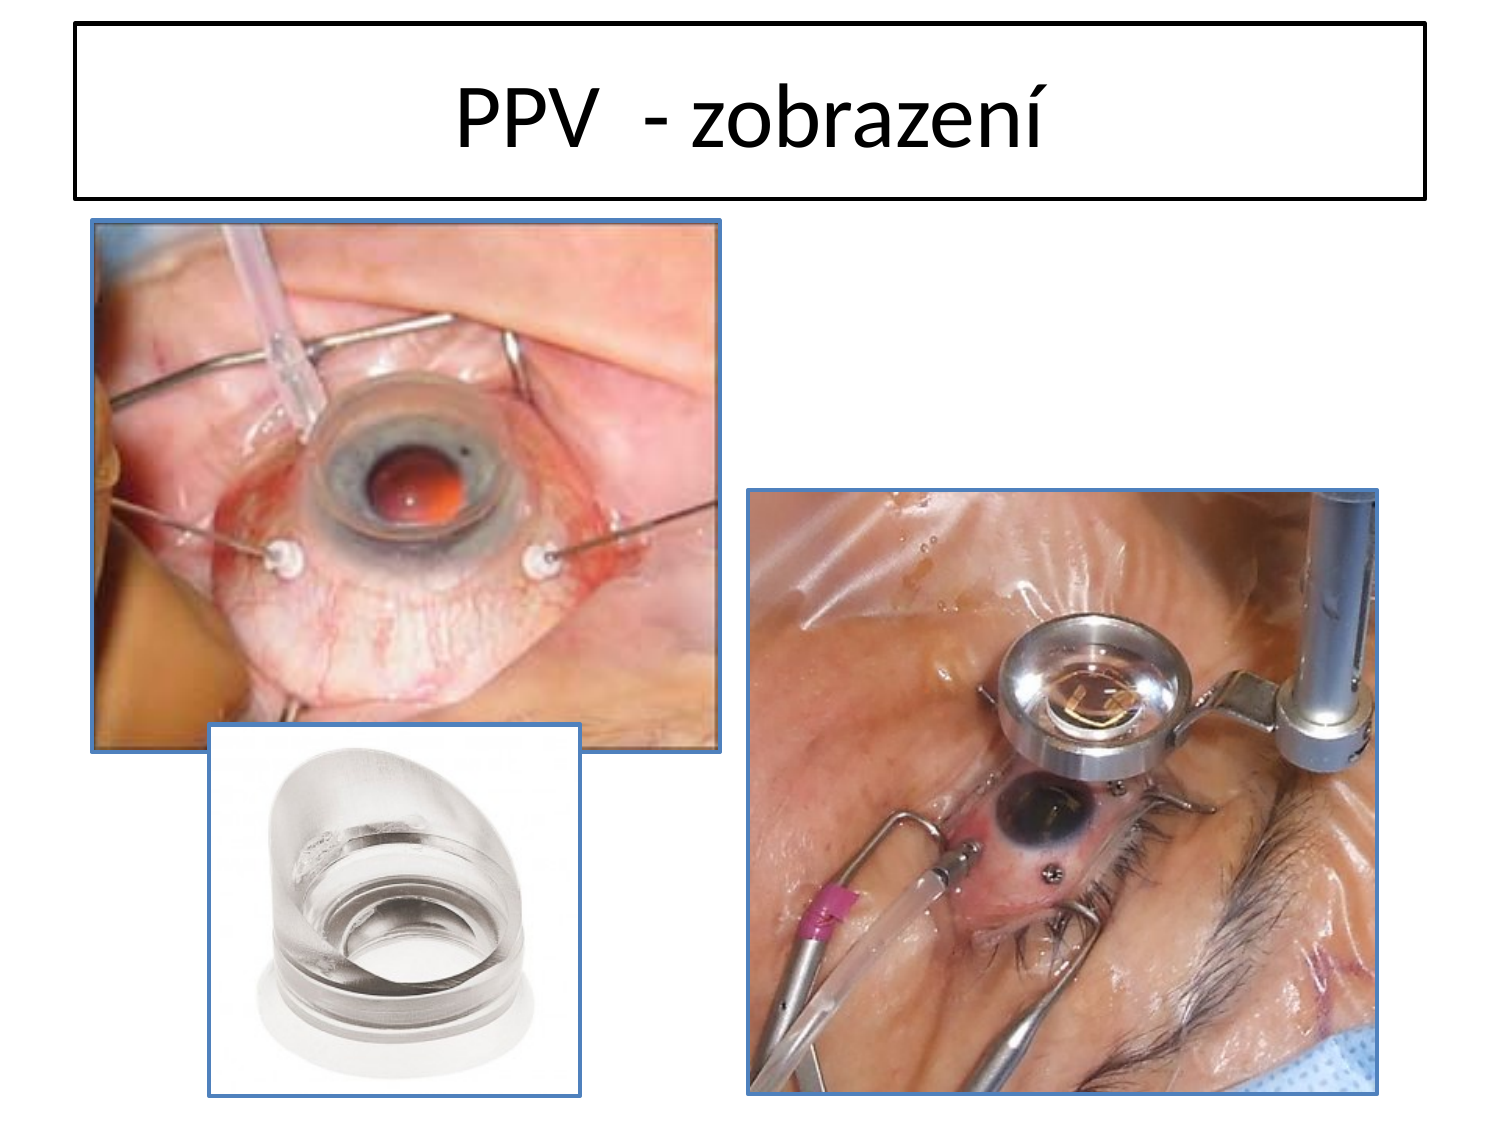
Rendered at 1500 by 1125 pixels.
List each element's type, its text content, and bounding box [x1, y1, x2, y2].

title PPV - zobrazení [73, 21, 1427, 201]
picture [749, 491, 1376, 1093]
picture [93, 222, 718, 1094]
